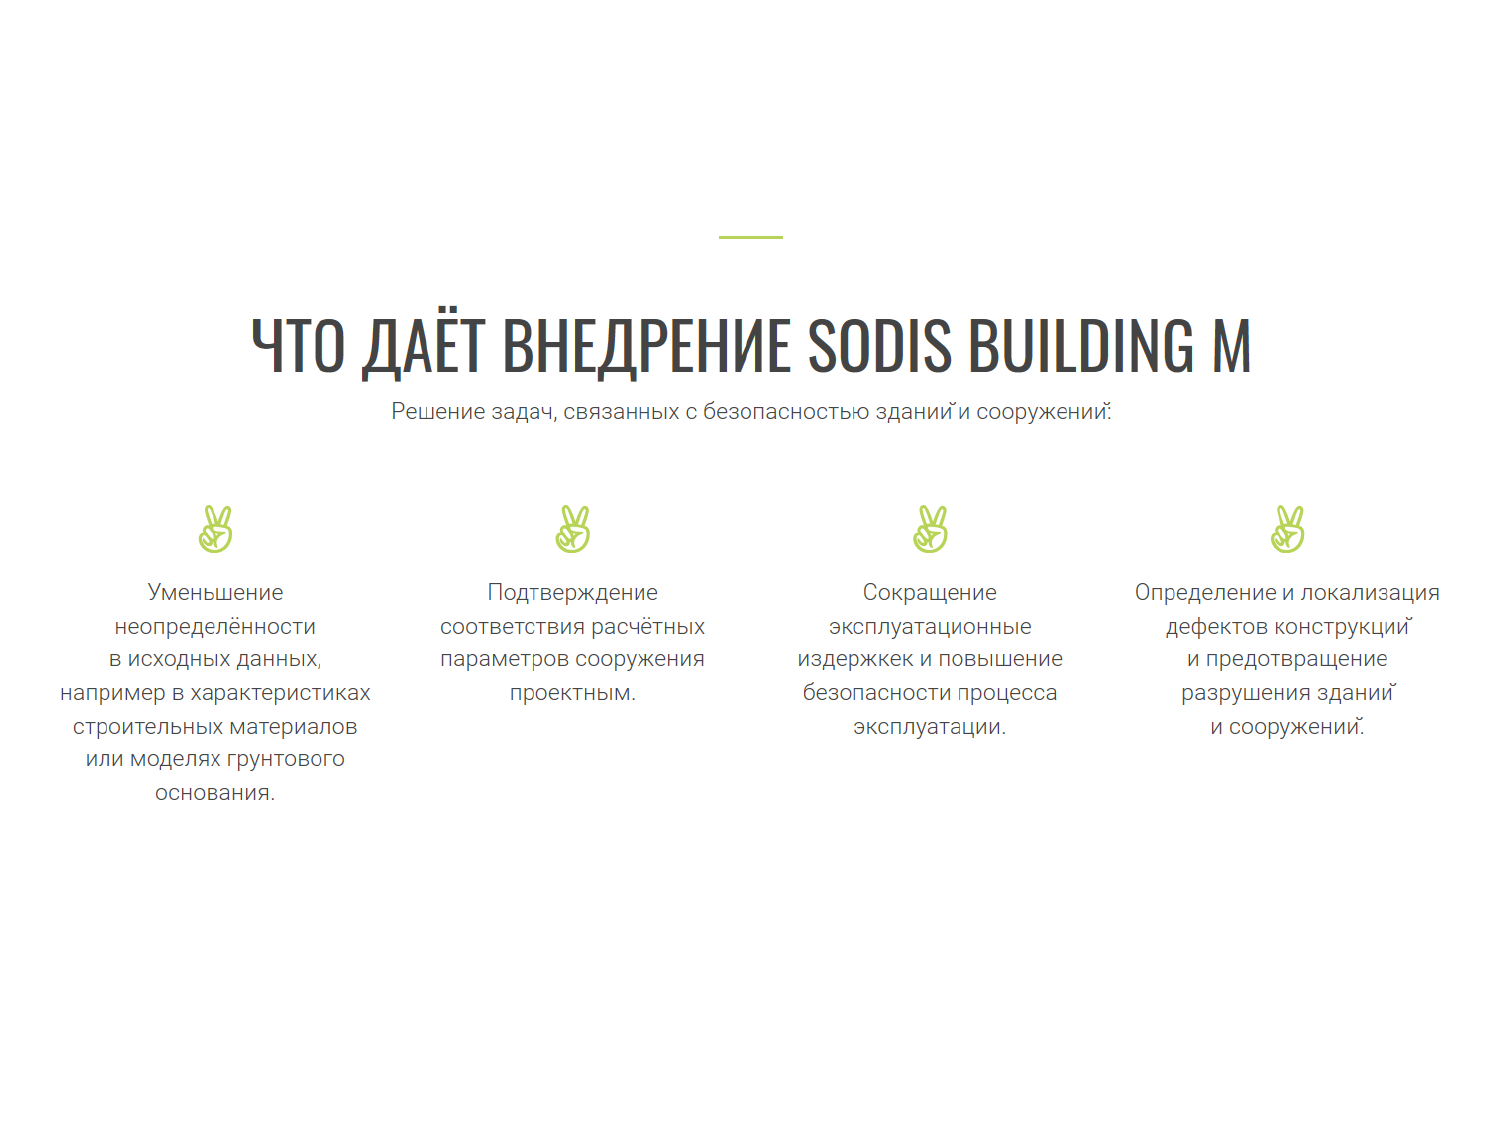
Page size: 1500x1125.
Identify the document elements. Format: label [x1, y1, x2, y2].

list [0, 207, 1493, 858]
